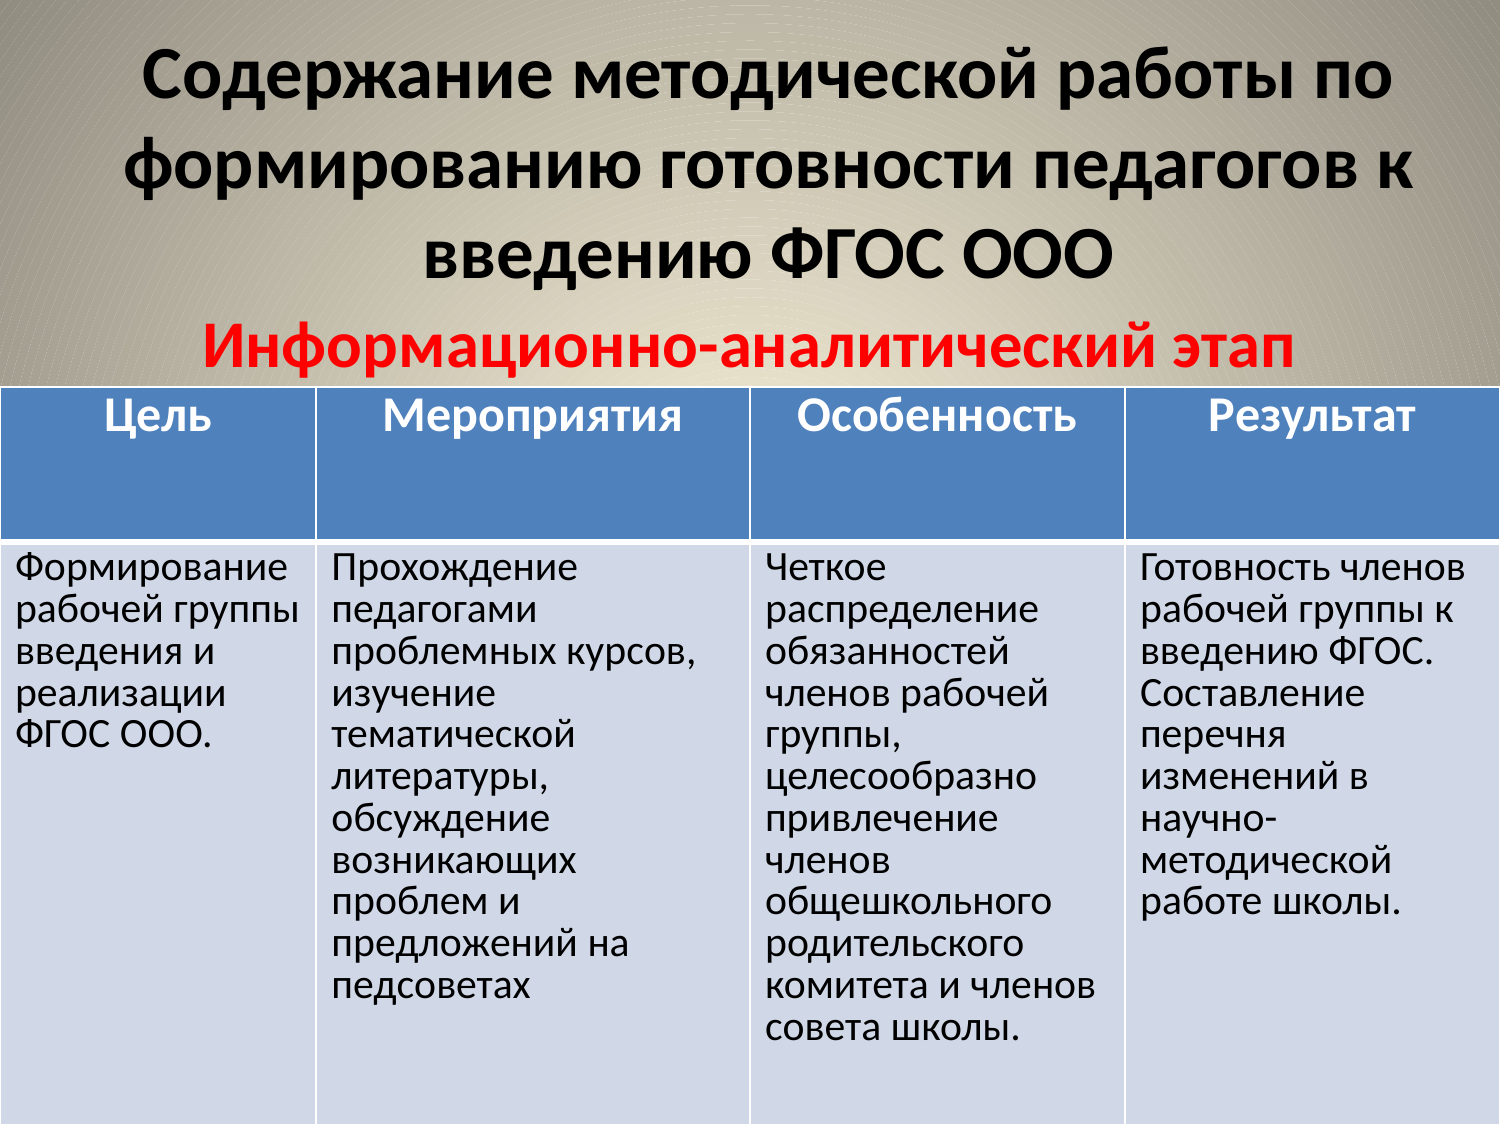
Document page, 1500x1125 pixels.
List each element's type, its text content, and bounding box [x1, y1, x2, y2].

table_header Цель [1, 388, 315, 539]
title Содержание методической работы по формированию готовности педагогов к введению ФГОС ООО [93, 46, 1444, 270]
table_header Мероприятия [317, 388, 749, 539]
table_header Результат [1126, 388, 1499, 539]
table_cell Четкое распределение обязанностей членов рабочей группы, целесообразно привлечение членов общешкольного родительского комитета и членов совета школы. [751, 545, 1124, 1124]
table_header Особенность [751, 388, 1124, 539]
table_cell Формирование рабочей группы введения и реализации ФГОС ООО. [1, 545, 315, 1124]
list Информационно-аналитический этап [75, 292, 1425, 386]
table_cell Прохождение педагогами проблемных курсов, изучение тематической литературы, обсуждение возникающих проблем и предложений на педсоветах [317, 545, 749, 1124]
table_cell Готовность членов рабочей группы к введению ФГОС. Составление перечня изменений в научно-методической работе школы. [1126, 545, 1499, 1124]
